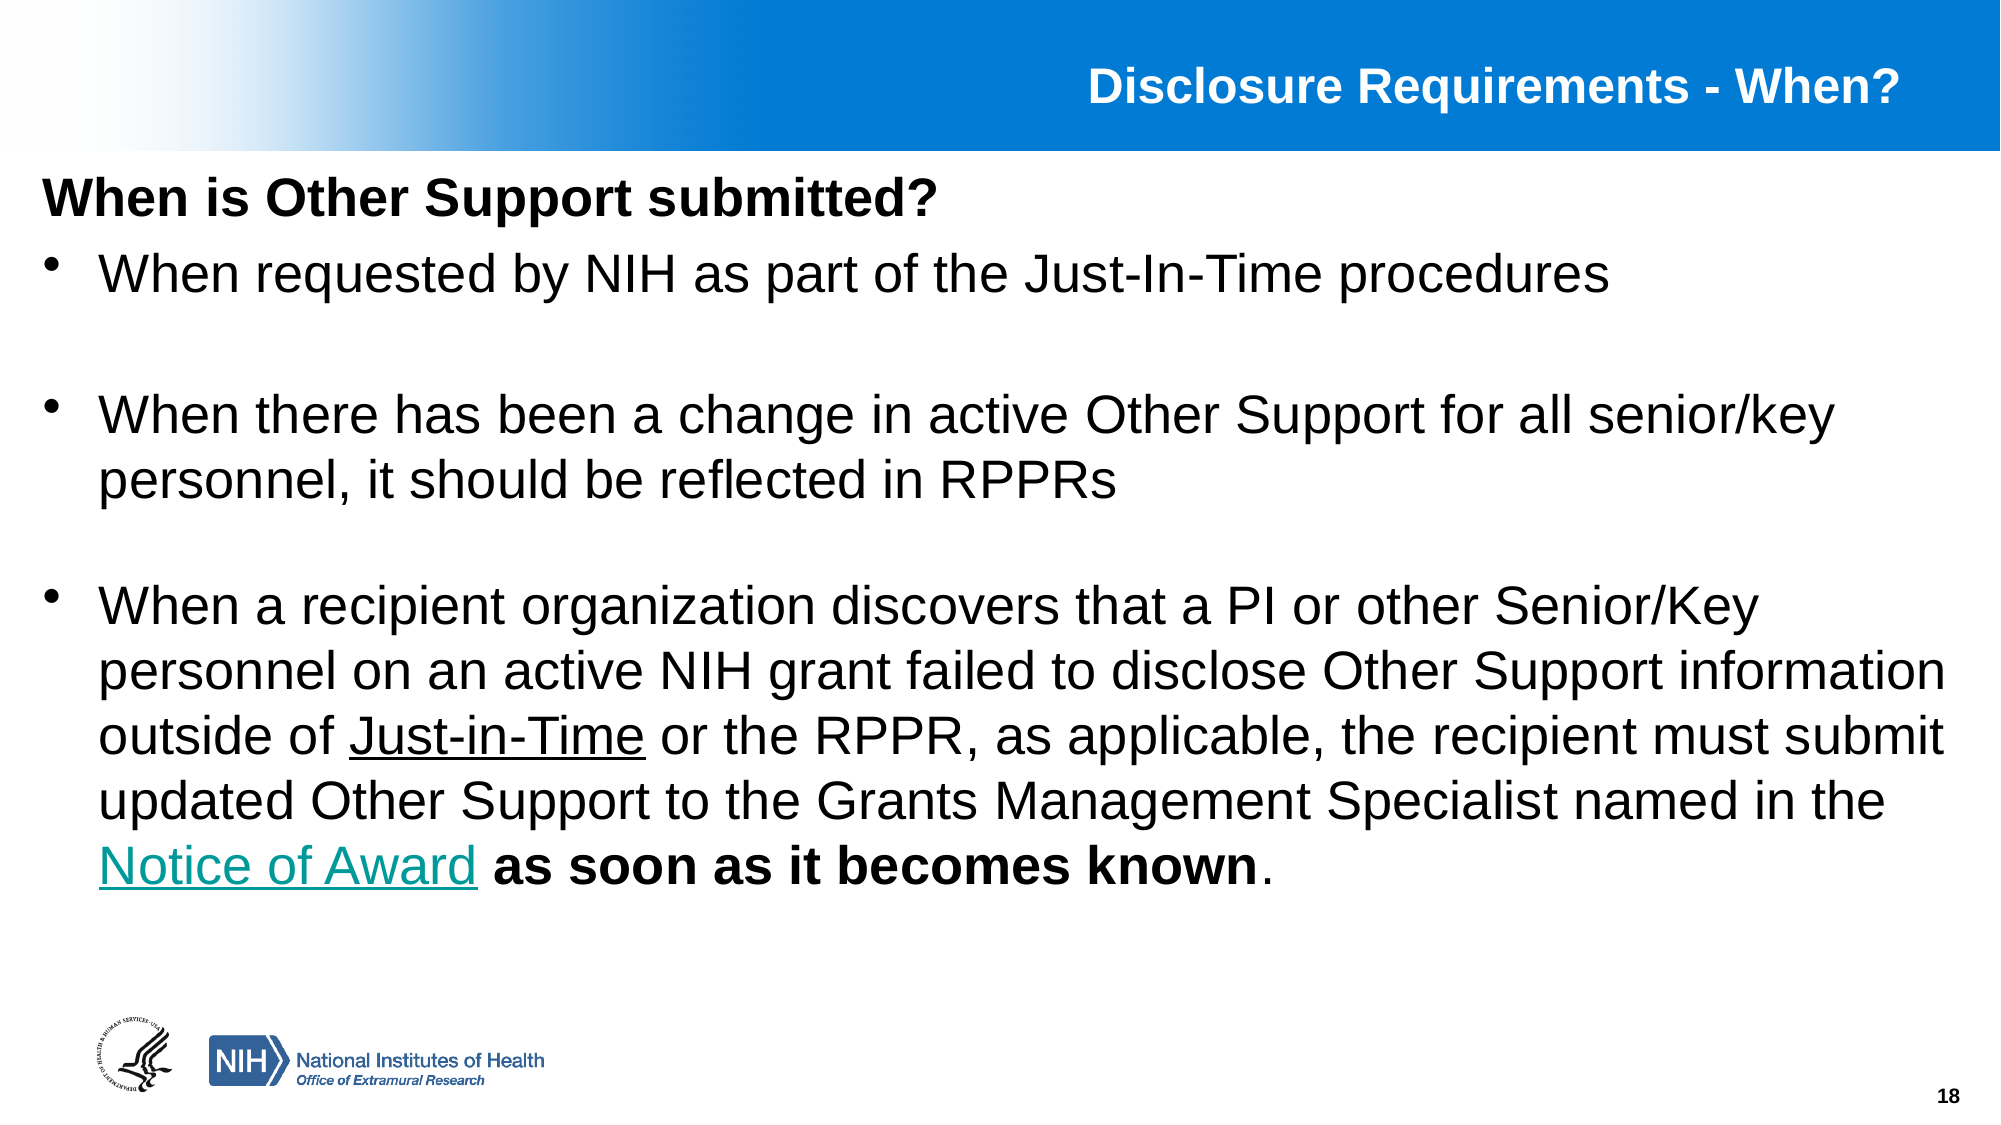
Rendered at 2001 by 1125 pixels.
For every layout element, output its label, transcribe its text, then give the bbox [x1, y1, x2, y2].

title Disclosure Requirements - When? [249, 37, 1917, 130]
slide_number 18 [1674, 1074, 1975, 1101]
list When is Other Support submitted? When requested by NIH as part of the Just-In-Time procedures When there has been a change in active Other Support for all senior/key personnel, it should be reflected in RPPRs When a recipient organization discovers that a PI or other Senior/Key personnel on an active NIH grant failed to disclose Other Support information outside of Just-in-Time or the RPPR, as applicable, the recipient must submit updated Other Support to the Grants Management Specialist named in the Notice of Award as soon as it becomes known. [27, 155, 1975, 1042]
picture [97, 1042, 173, 1093]
picture [0, 0, 2000, 151]
picture [200, 1042, 550, 1093]
